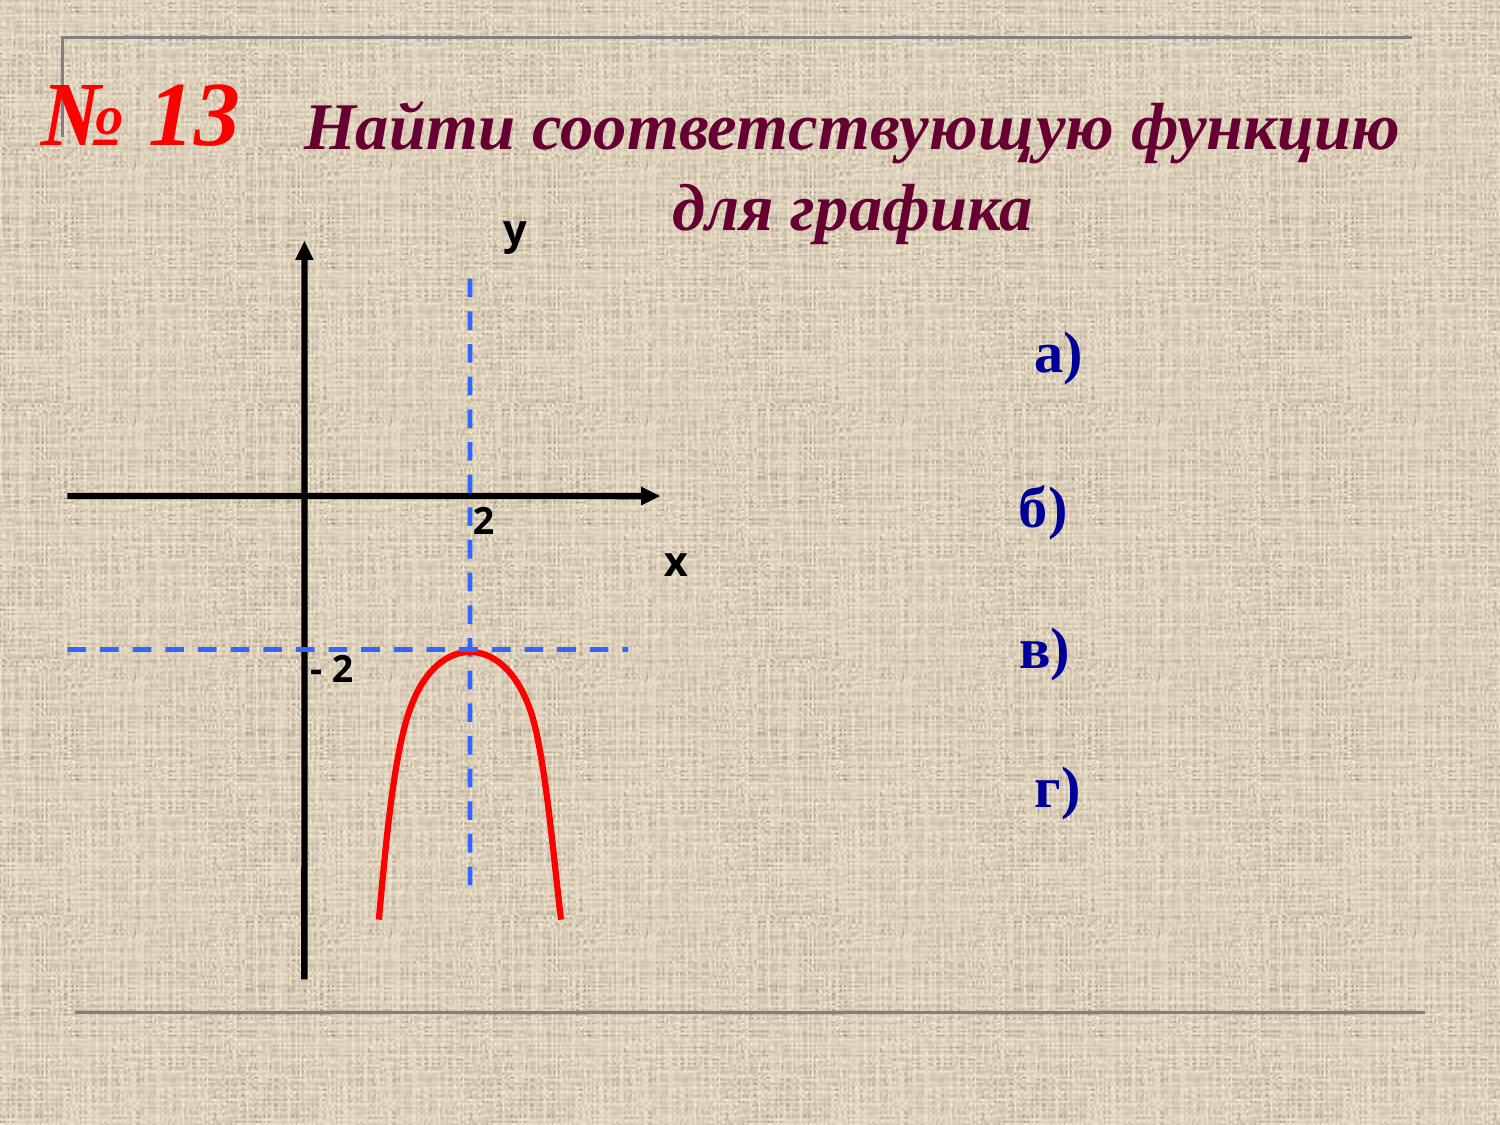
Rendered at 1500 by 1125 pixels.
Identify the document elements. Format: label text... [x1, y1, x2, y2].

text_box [67, 195, 715, 980]
picture [0, 0, 1500, 1125]
title Найти соответствующую функцию для графика [255, 75, 1451, 156]
text_box № 13 [26, 46, 256, 172]
